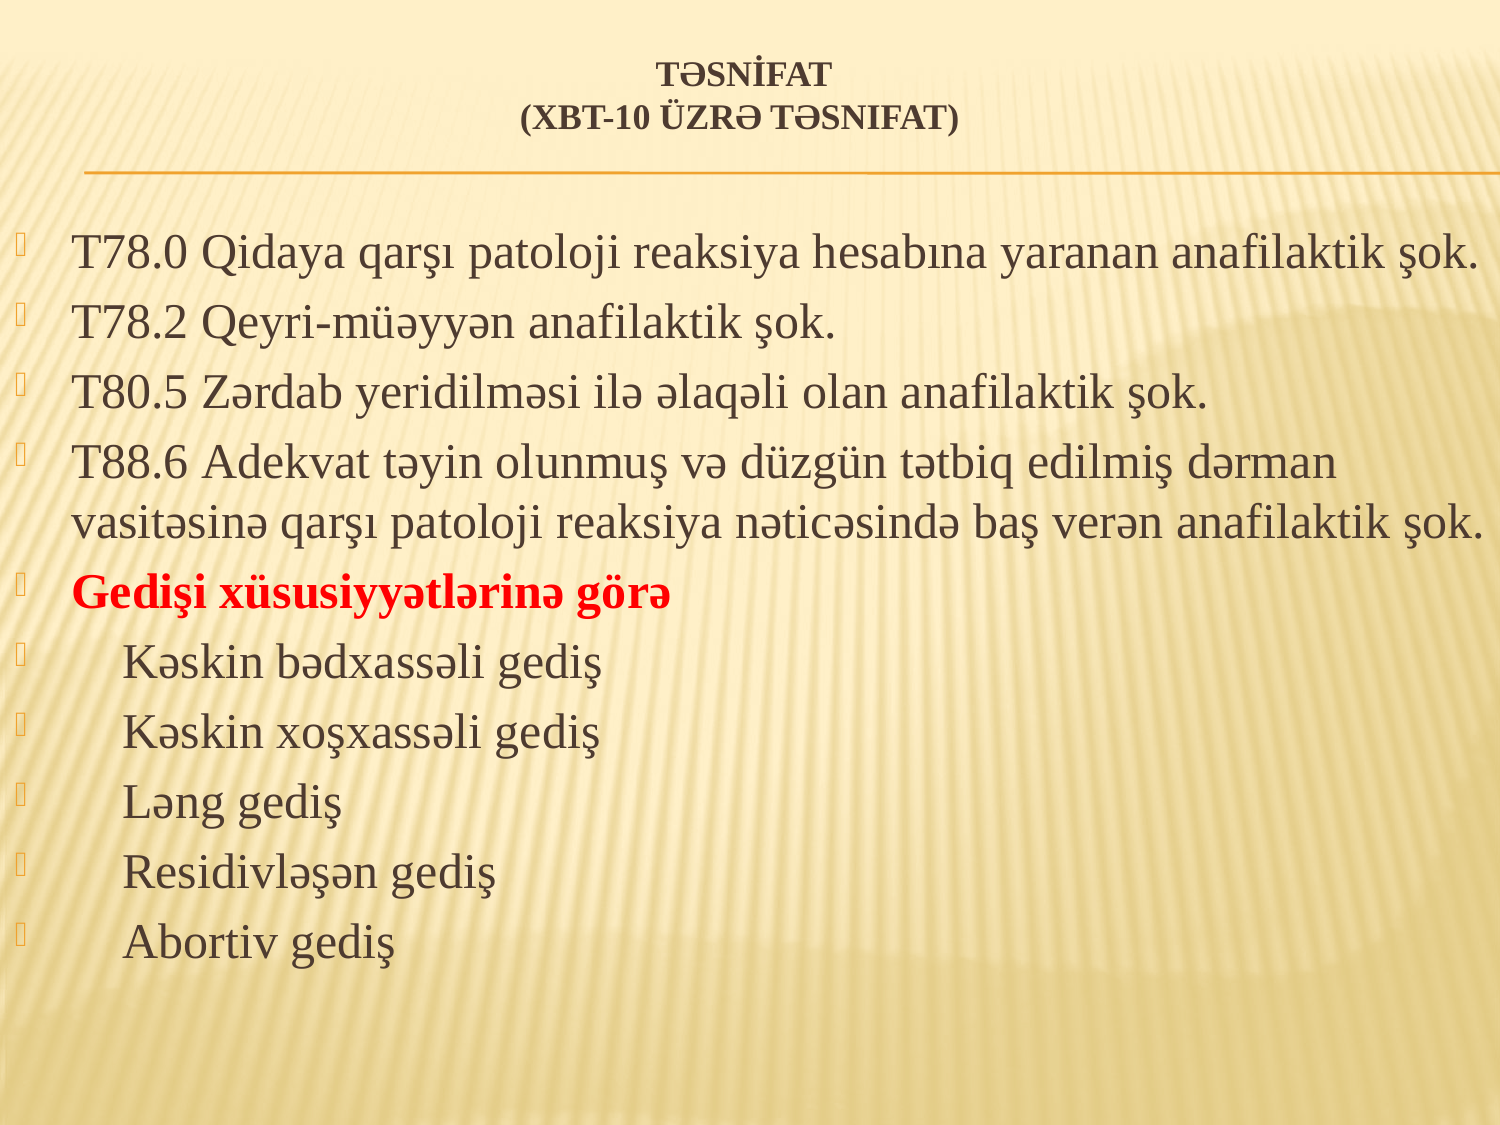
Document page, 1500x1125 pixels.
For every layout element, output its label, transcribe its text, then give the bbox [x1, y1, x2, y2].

title TƏSNİFAT (XBT-10 üzrə təsnifat) [46, 0, 1442, 188]
list Т78.0 Qidaya qarşı patoloji reaksiya hesabına yaranan anafilaktik şok. Т78.2 Qeyri-müəyyən anafilaktik şok. Т80.5 Zərdab yeridilməsi ilə əlaqəli olan anafilaktik şok. Т88.6 Adekvat təyin olunmuş və düzgün tətbiq edilmiş dərman vasitəsinə qarşı patoloji reaksiya nəticəsində baş verən anafilaktik şok. Gedişi xüsusiyyətlərinə görə 􀀹 Kəskin bədxassəli gediş 􀀹 Kəskin xoşxassəli gediş 􀀹 Ləng gediş 􀀹 Residivləşən gediş 􀀹 Abortiv gediş [0, 210, 1500, 1020]
